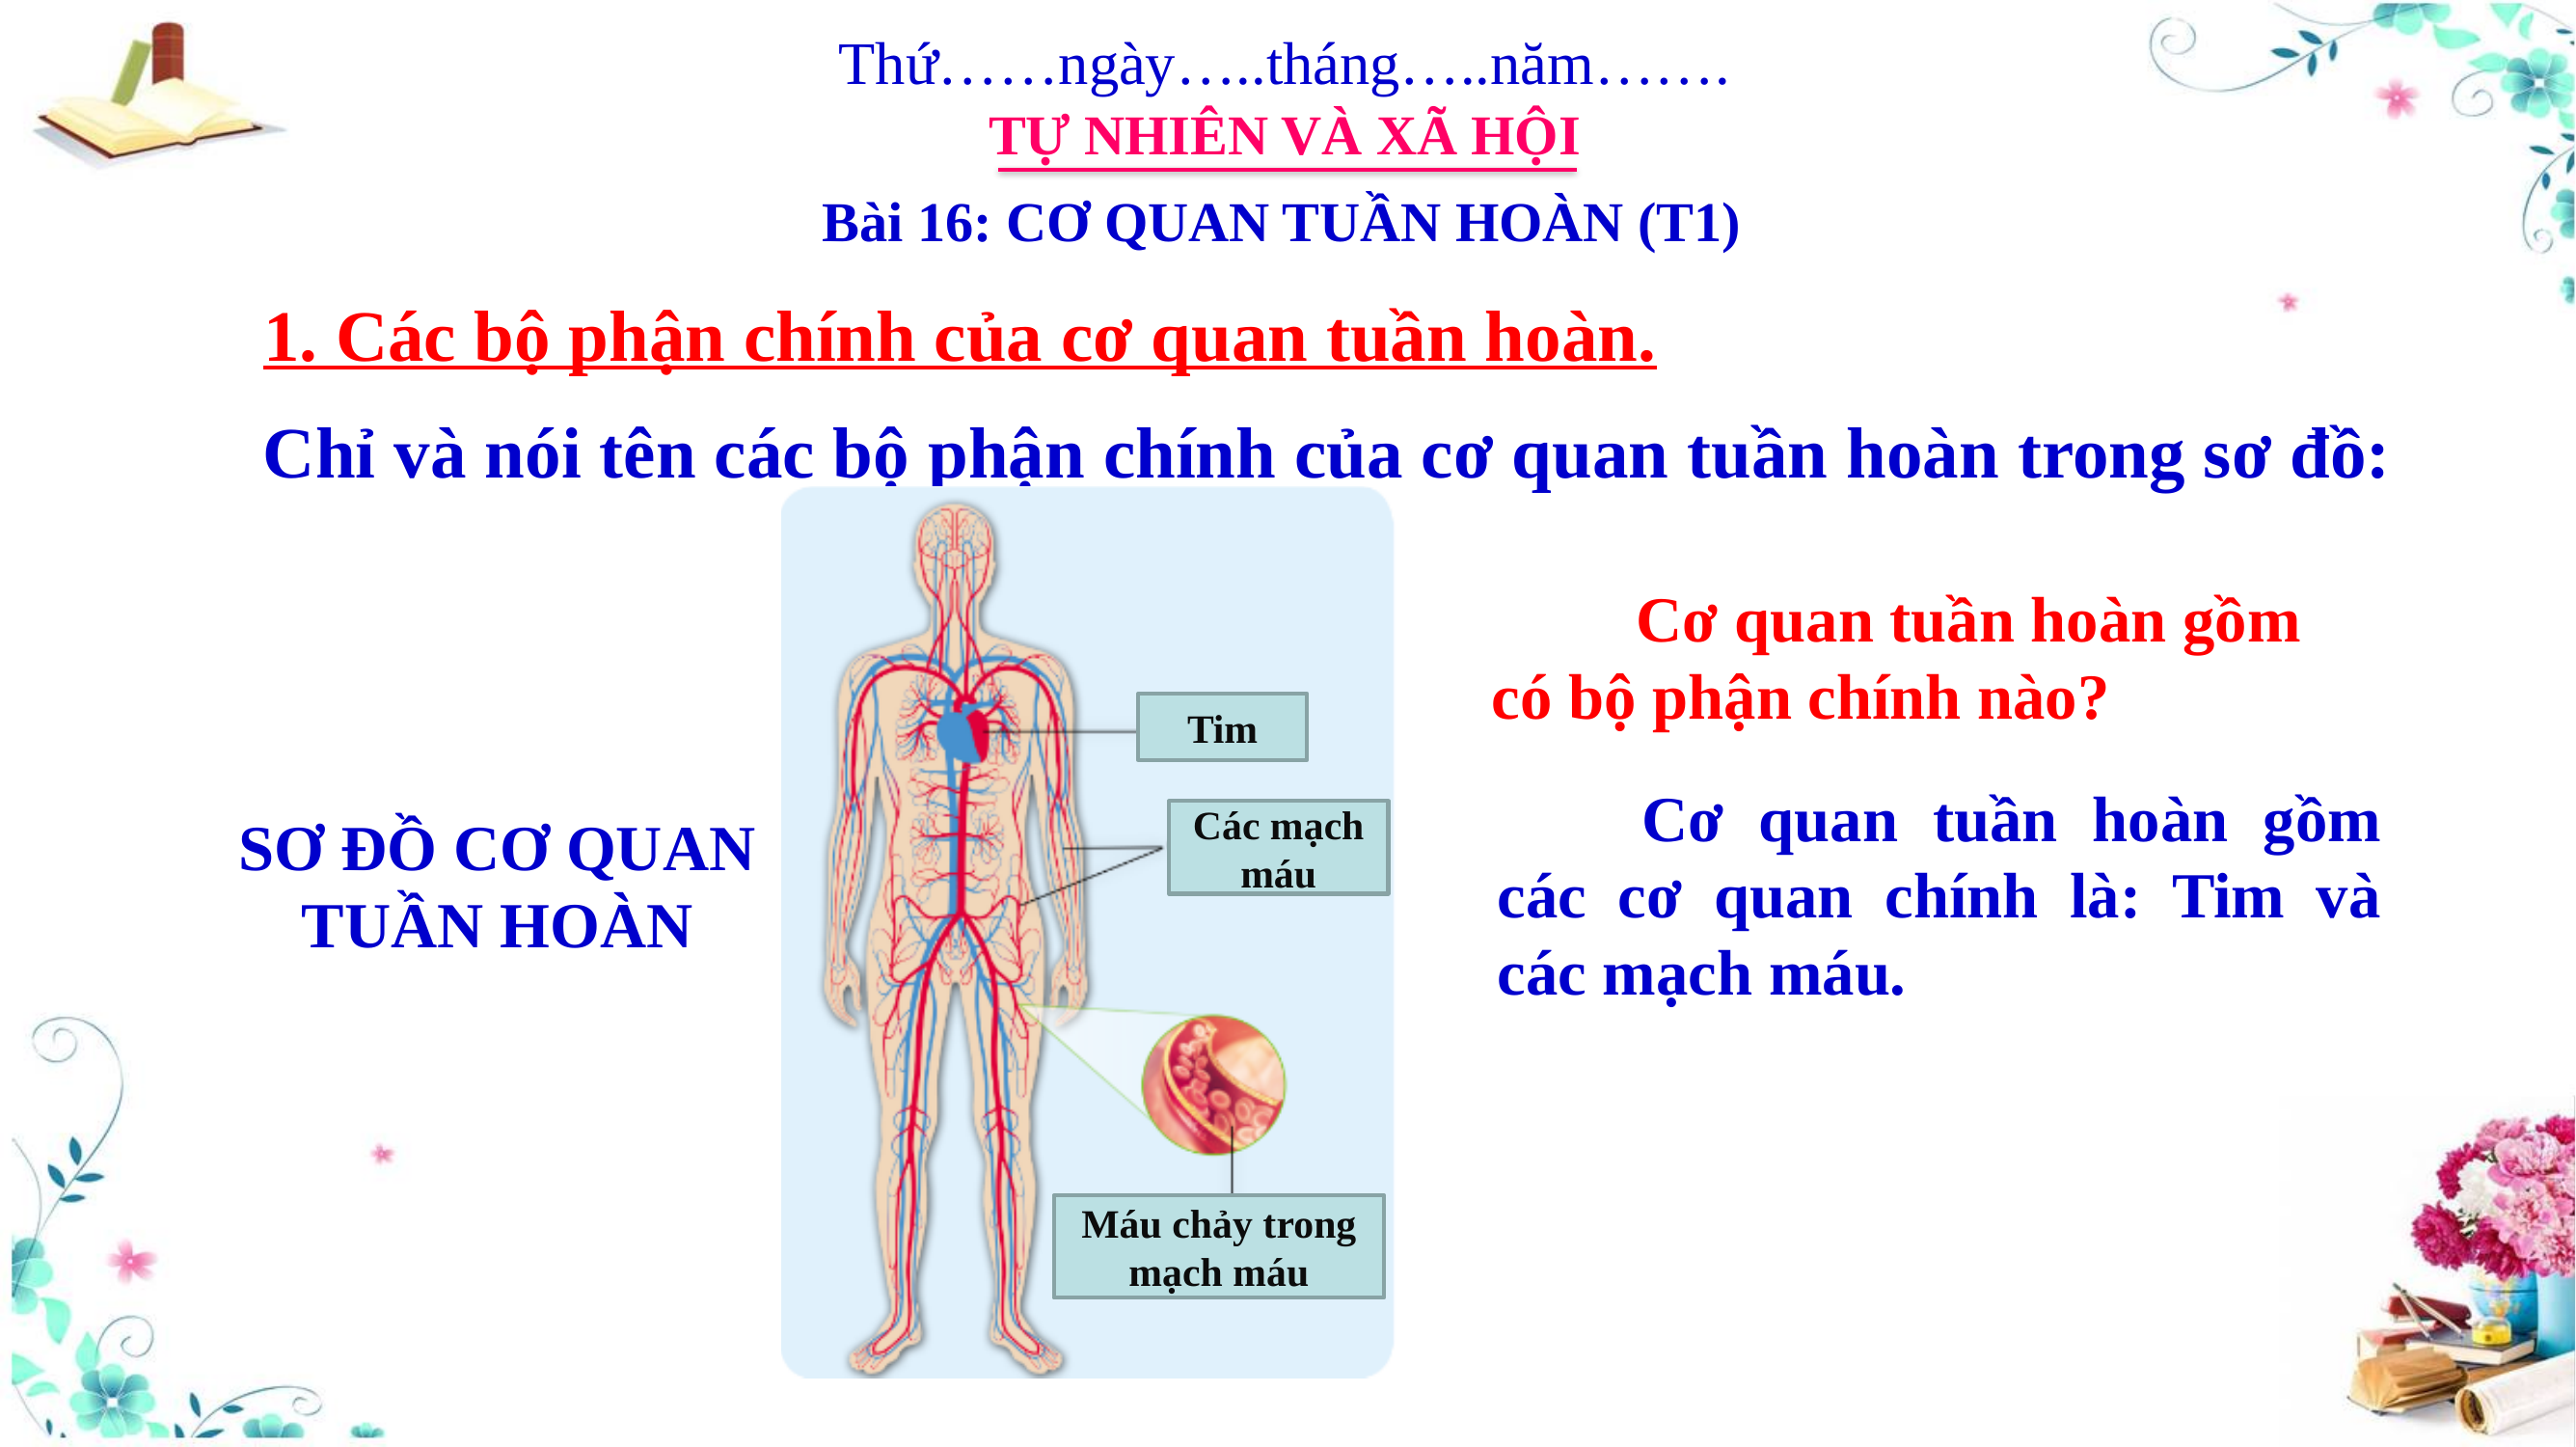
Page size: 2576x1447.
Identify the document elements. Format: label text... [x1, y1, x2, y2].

text_box Cơ quan tuần hoàn gồm các cơ quan chính là: Tim và các mạch máu. [1482, 769, 2397, 1016]
text_box Bài 16: CƠ QUAN TUẦN HOÀN (T1) [757, 173, 1806, 264]
text_box Cơ quan tuần hoàn gồm có bộ phận chính nào? [1477, 570, 2392, 739]
text_box SƠ ĐỒ CƠ QUAN TUẦN HOÀN [176, 799, 776, 969]
text_box Chỉ và nói tên các bộ phận chính của cơ quan tuần hoàn trong sơ đồ: [249, 397, 2481, 587]
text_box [824, 15, 1755, 175]
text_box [781, 486, 1398, 1379]
picture [0, 0, 2576, 1447]
text_box 1. Các bộ phận chính của cơ quan tuần hoàn. [249, 282, 1790, 384]
